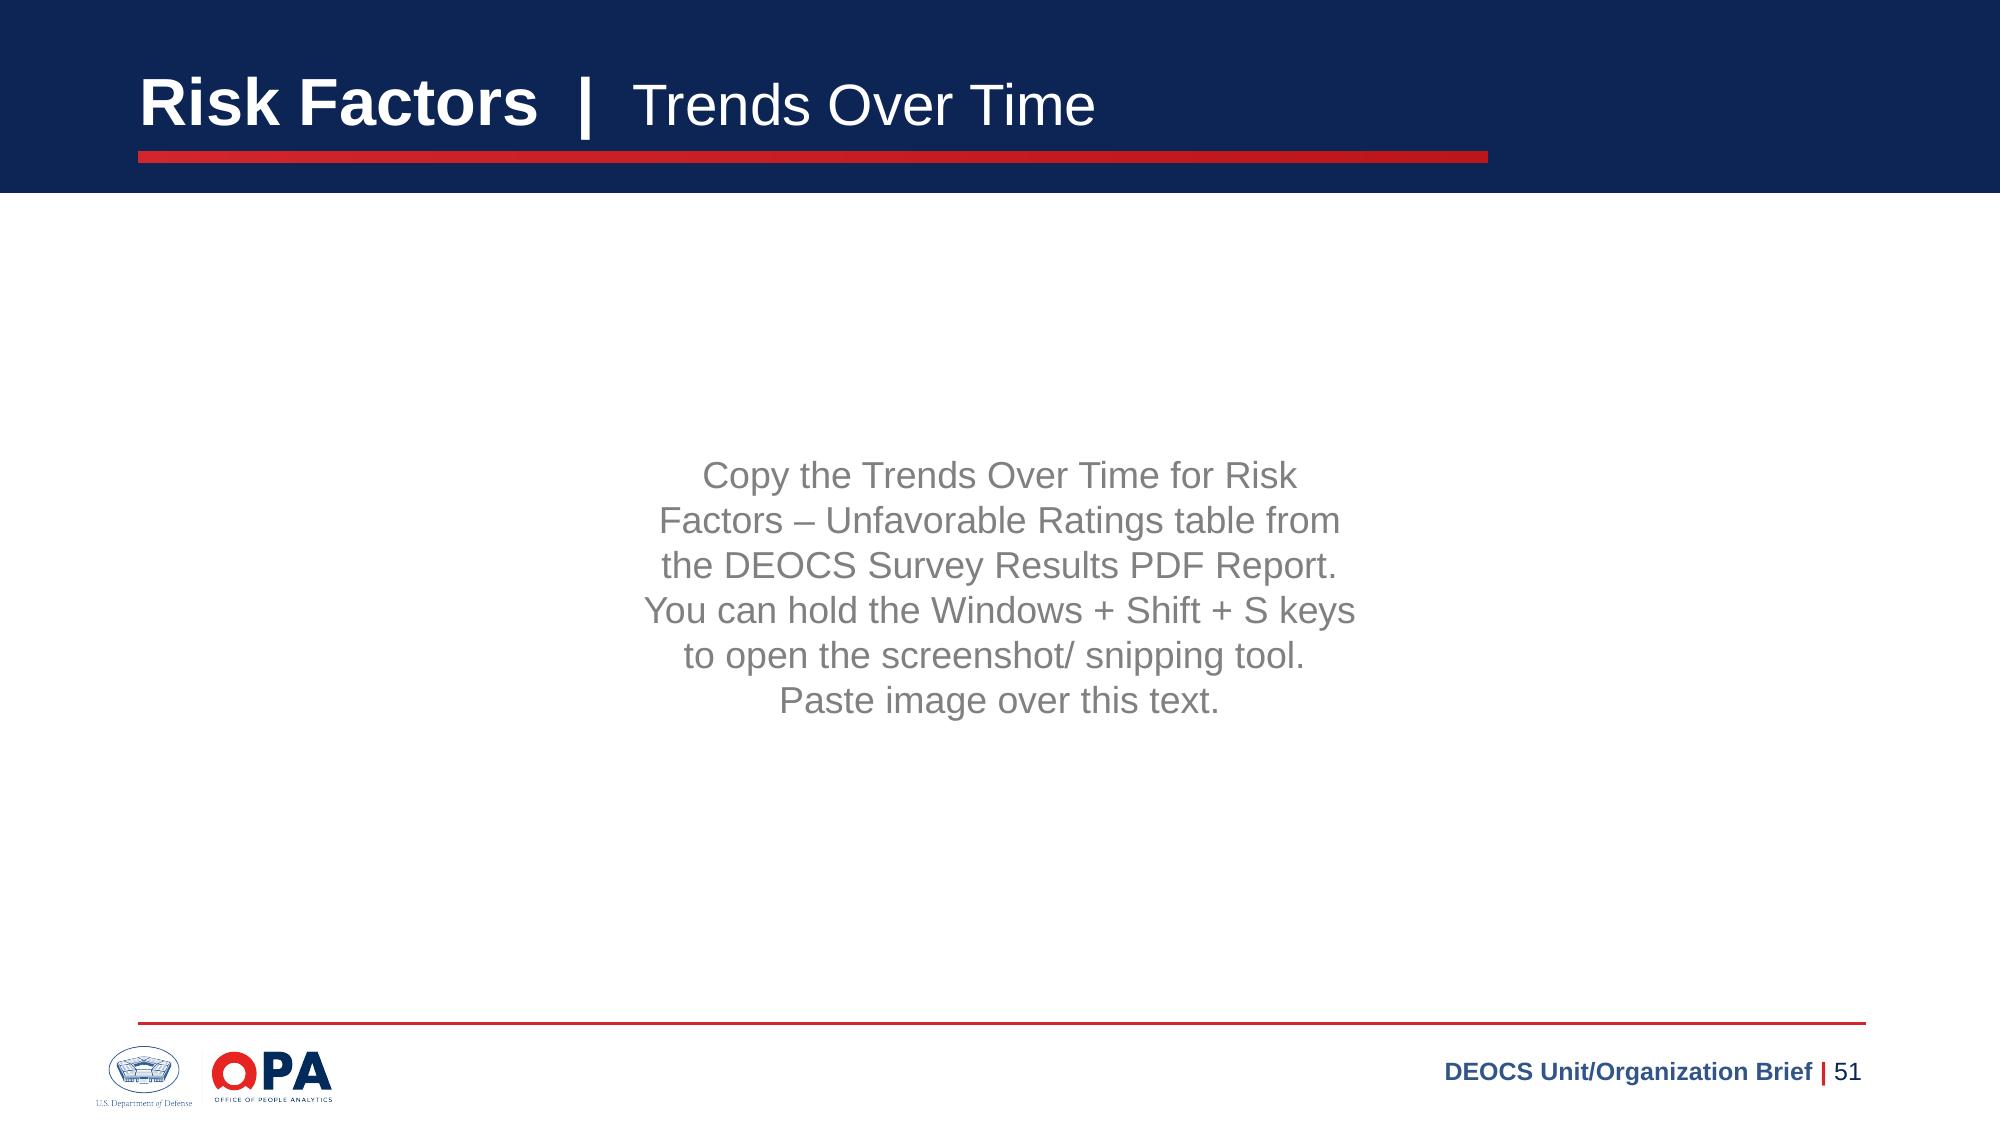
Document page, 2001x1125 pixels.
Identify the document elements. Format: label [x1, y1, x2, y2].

picture [87, 1037, 332, 1115]
